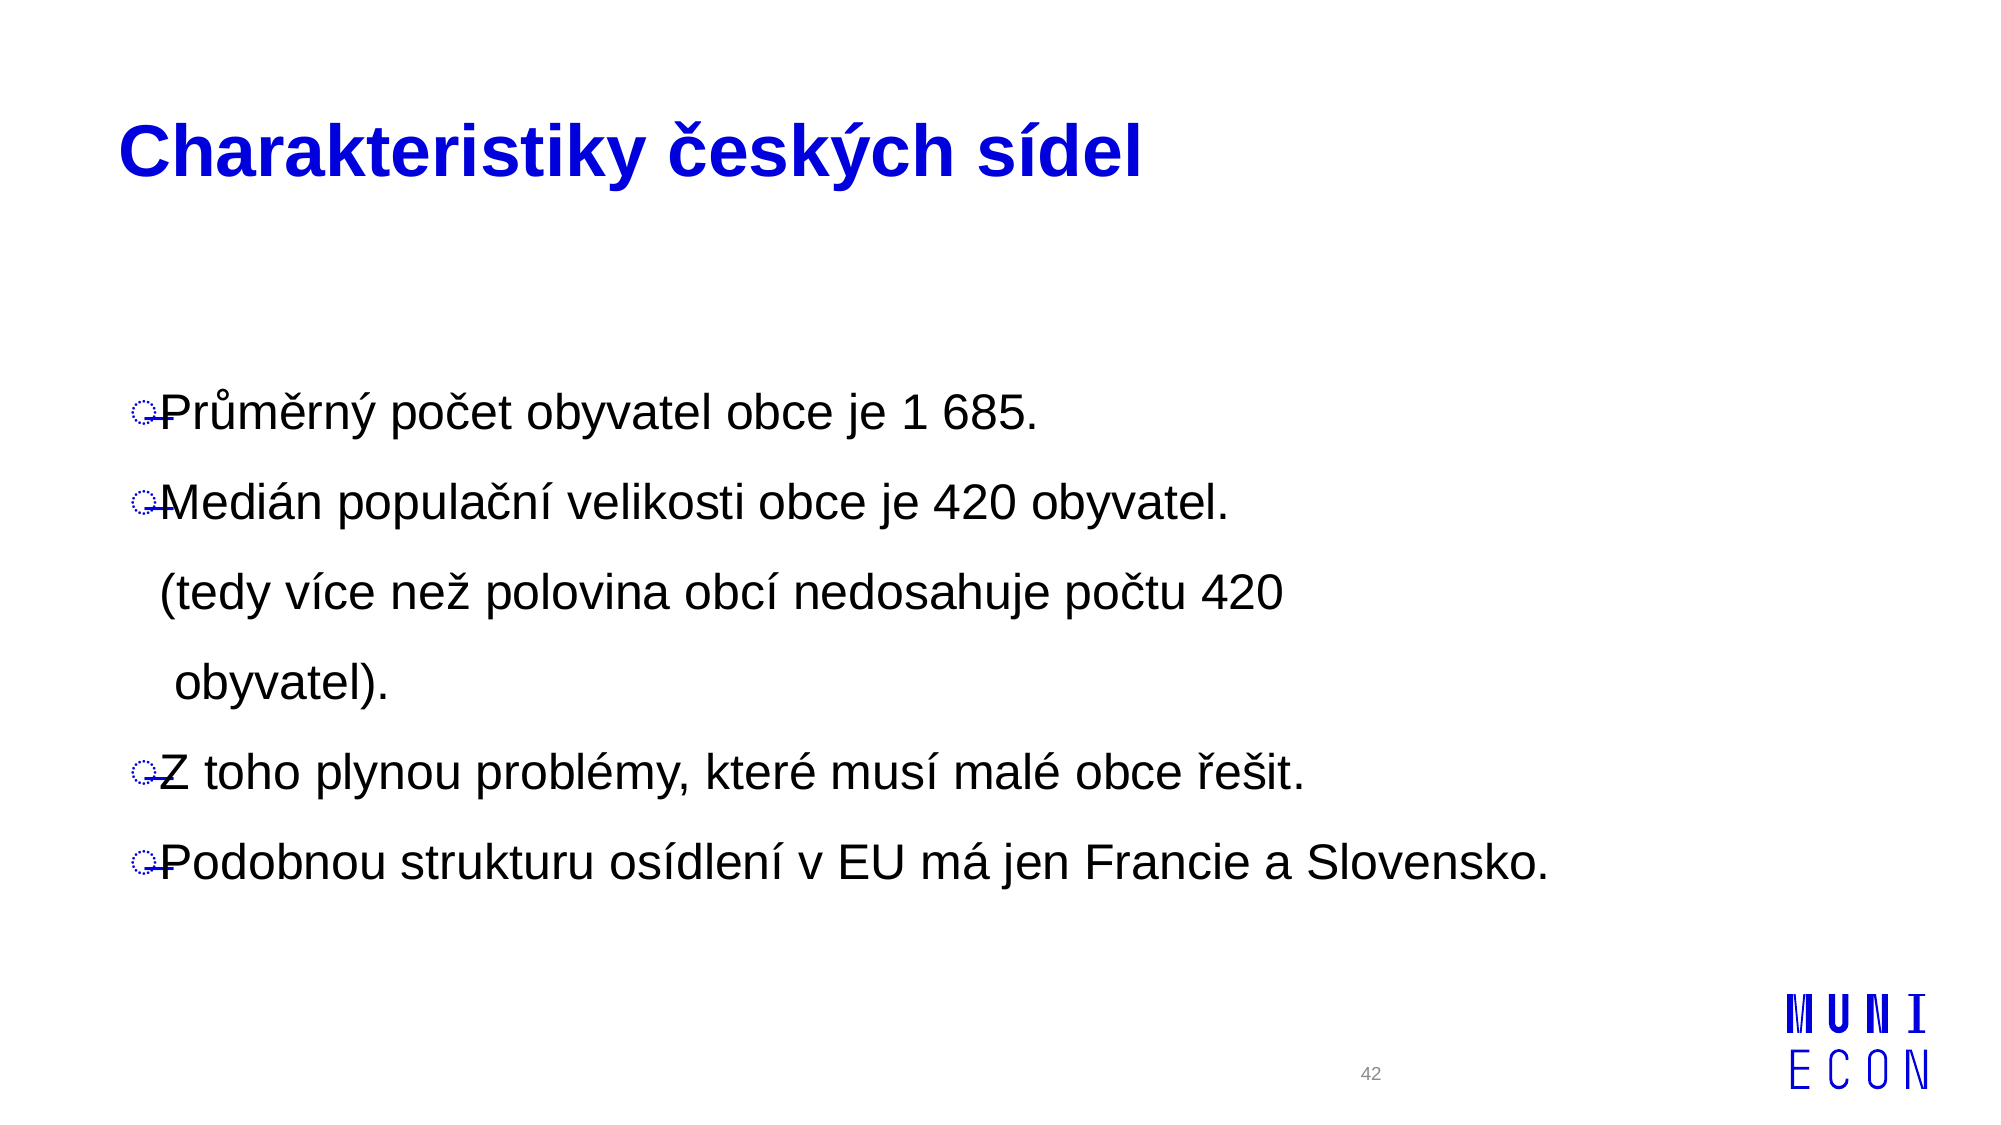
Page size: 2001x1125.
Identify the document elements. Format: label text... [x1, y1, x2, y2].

title Charakteristiky českých sídel [118, 118, 1883, 193]
slide_number 42 [1059, 1042, 1397, 1103]
list Průměrný počet obyvatel obce je 1 685. Medián populační velikosti obce je 420 obyvatel. (tedy více než polovina obcí nedosahuje počtu 420 obyvatel). Z toho plynou problémy, které musí malé obce řešit. Podobnou strukturu osídlení v EU má jen Francie a Slovensko. [118, 350, 1686, 970]
